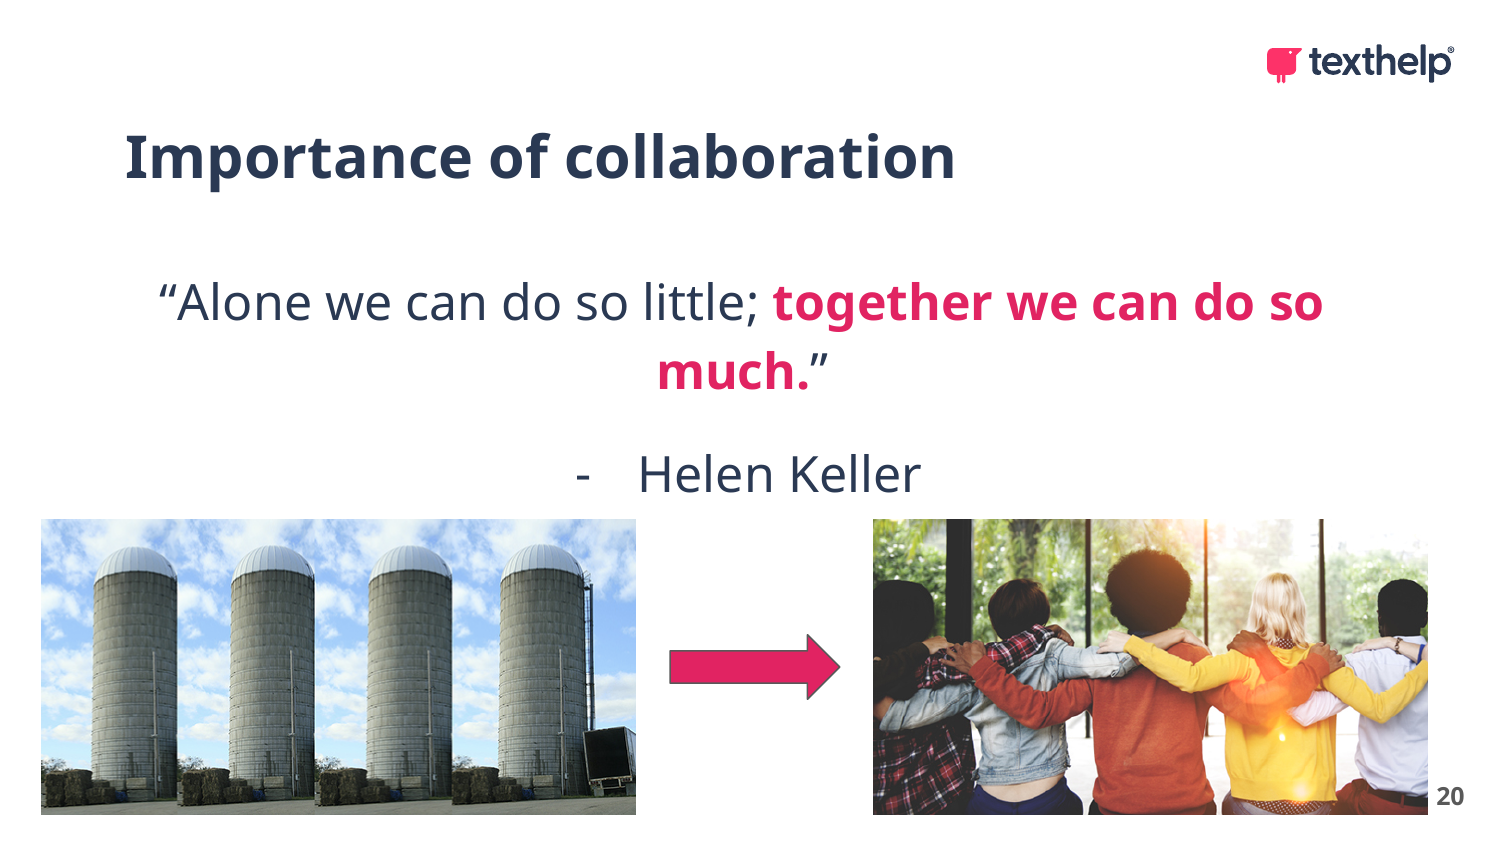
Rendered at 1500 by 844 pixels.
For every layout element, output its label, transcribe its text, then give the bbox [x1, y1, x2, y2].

text_box “Alone we can do so little; together we can do so much.” Helen Keller [110, 246, 1375, 631]
slide_number 20 [1389, 764, 1480, 830]
title Importance of collaboration [110, 104, 1500, 199]
text_box [670, 634, 840, 700]
picture [873, 519, 1428, 815]
picture [41, 519, 637, 815]
